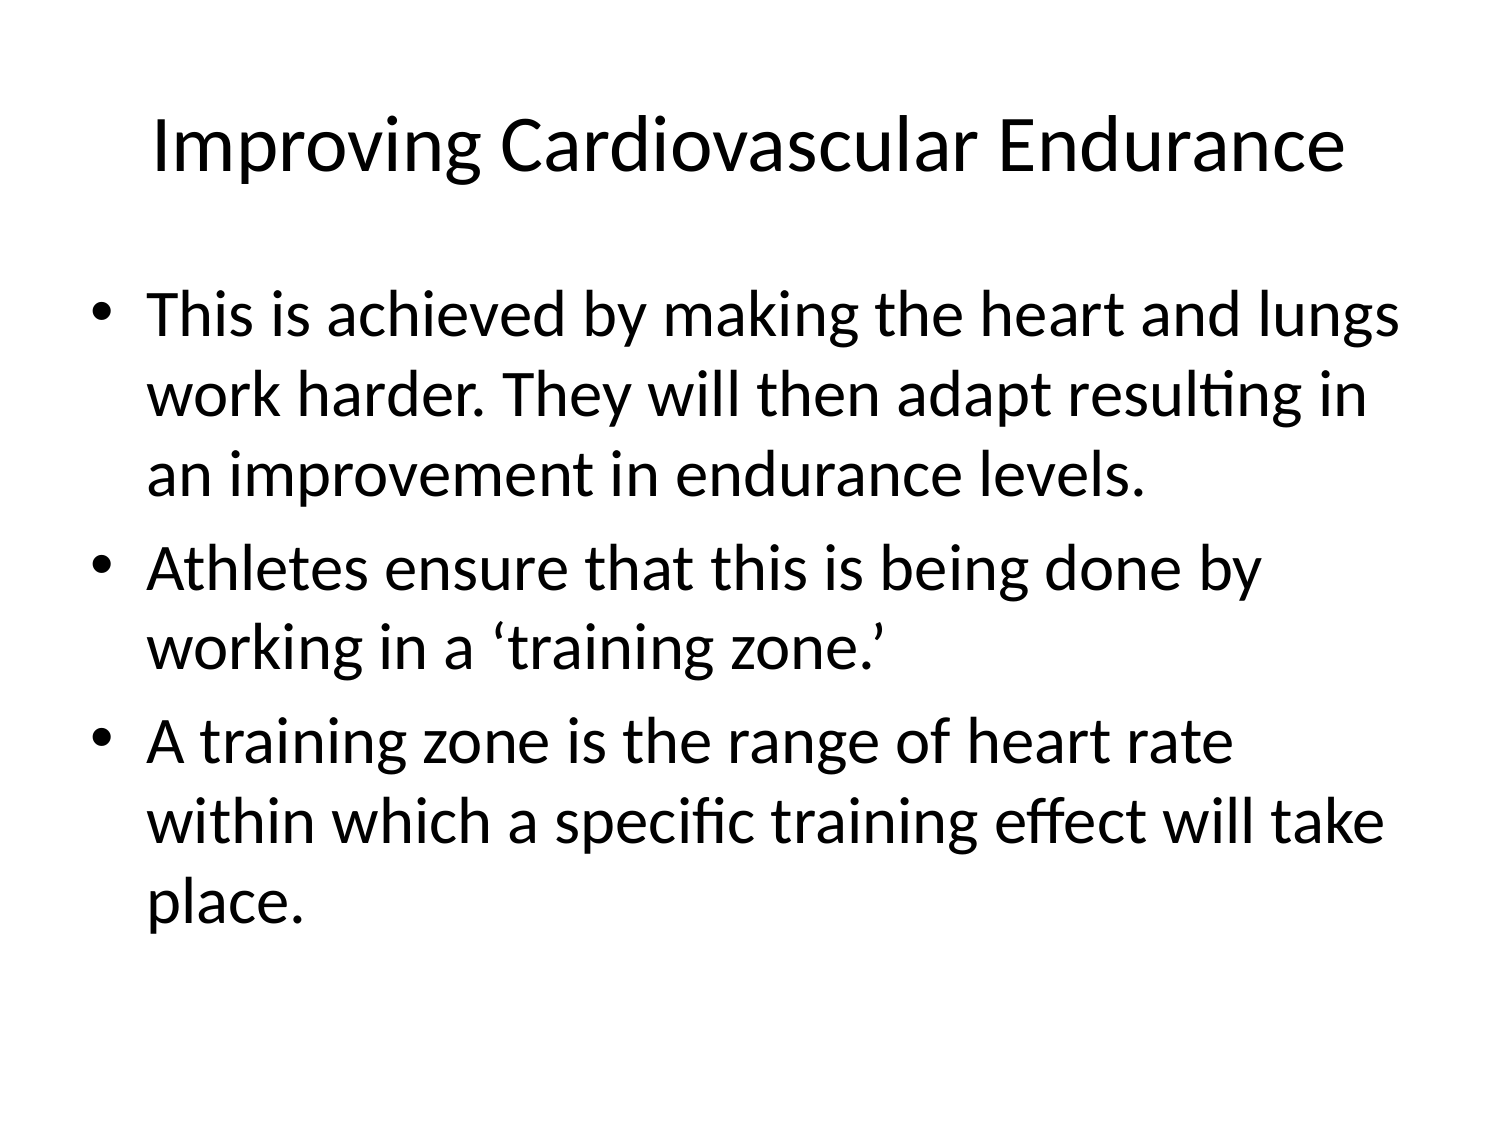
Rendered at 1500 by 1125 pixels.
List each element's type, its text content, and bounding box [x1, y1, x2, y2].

title Improving Cardiovascular Endurance [75, 45, 1425, 233]
list This is achieved by making the heart and lungs work harder. They will then adapt resulting in an improvement in endurance levels. Athletes ensure that this is being done by working in a ‘training zone.’ A training zone is the range of heart rate within which a specific training effect will take place. [75, 262, 1425, 1005]
